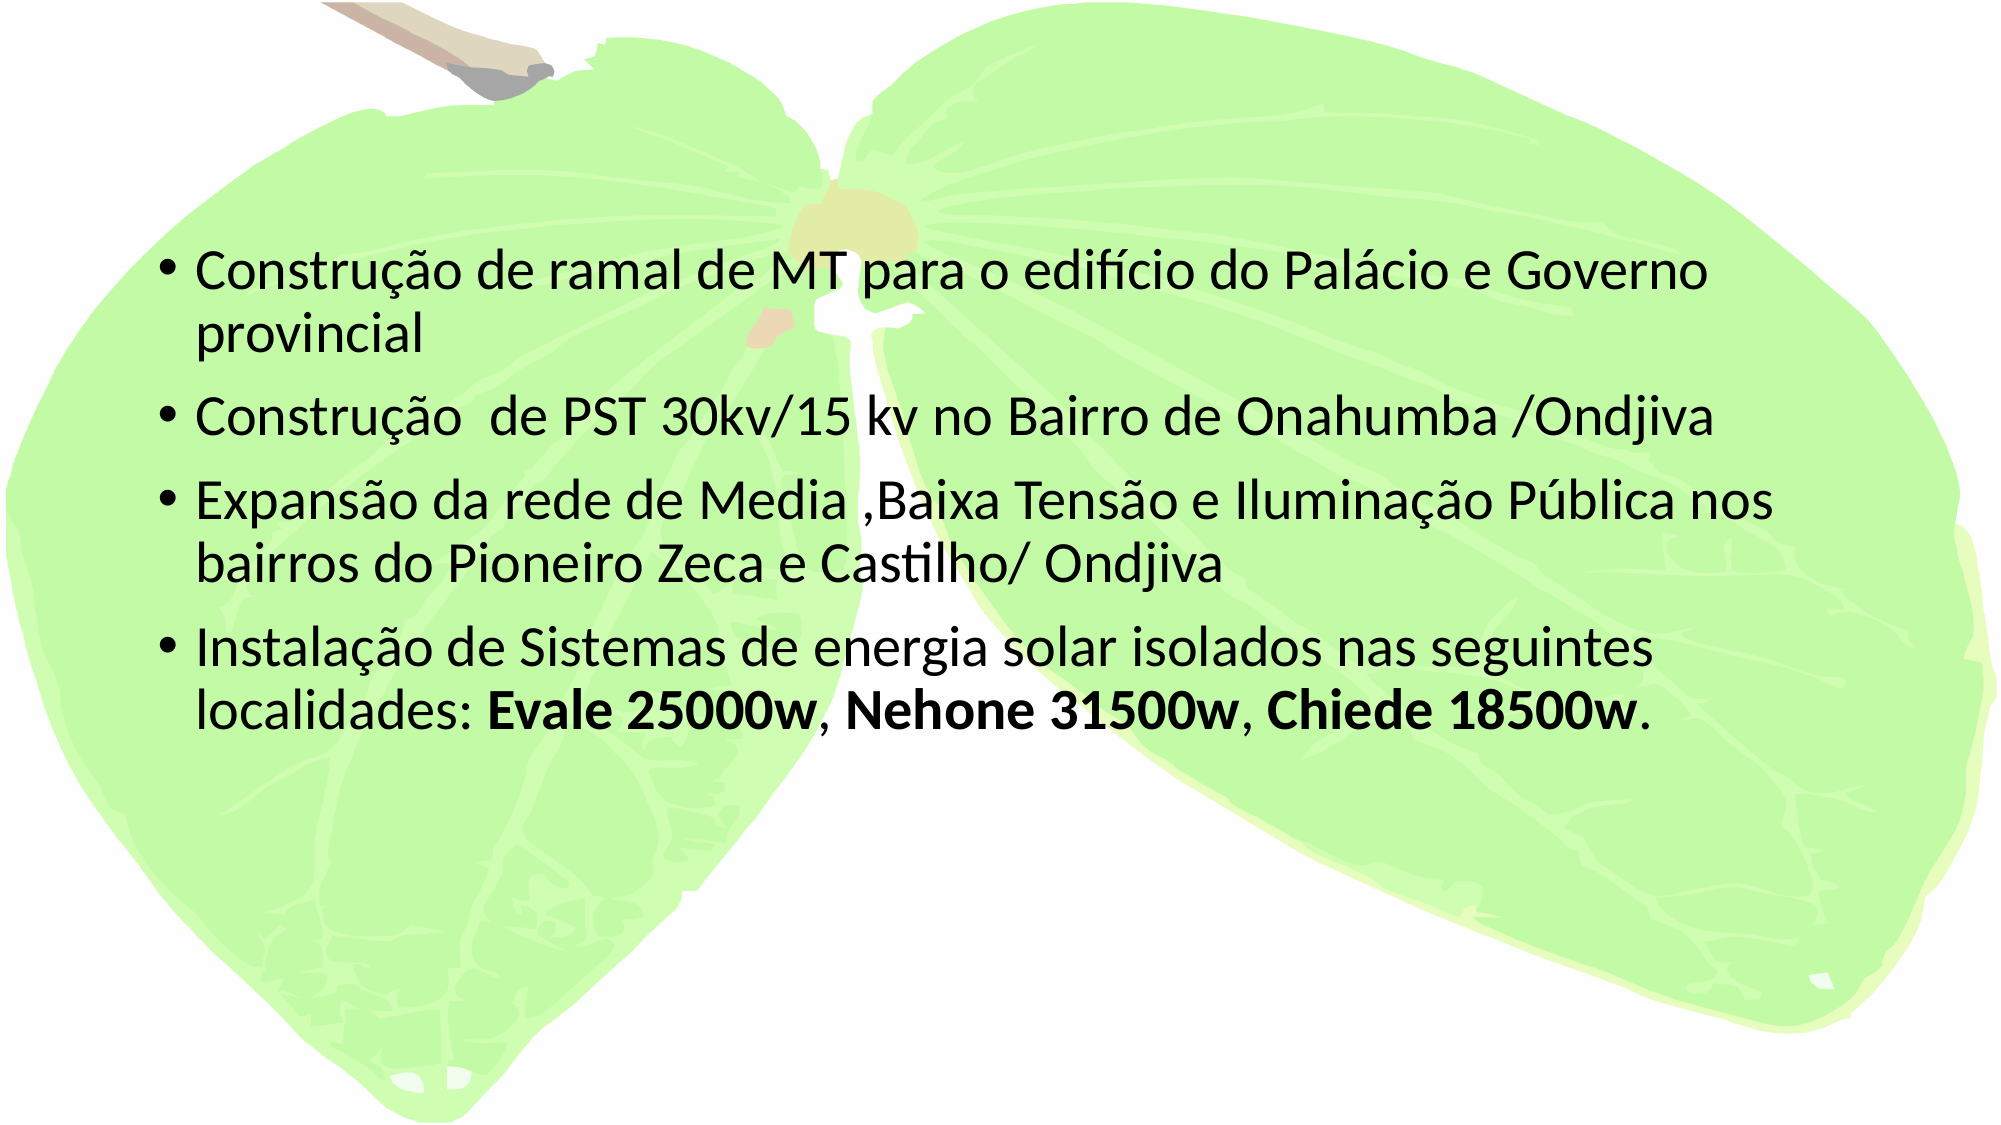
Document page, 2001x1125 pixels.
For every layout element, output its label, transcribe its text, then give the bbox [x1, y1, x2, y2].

list Construção de ramal de MT para o edifício do Palácio e Governo provincial Construção de PST 30kv/15 kv no Bairro de Onahumba /Ondjiva Expansão da rede de Media ,Baixa Tensão e Iluminação Pública nos bairros do Pioneiro Zeca e Castilho/ Ondjiva Instalação de Sistemas de energia solar isolados nas seguintes localidades: Evale 25000w, Nehone 31500w, Chiede 18500w. [142, 231, 1868, 827]
